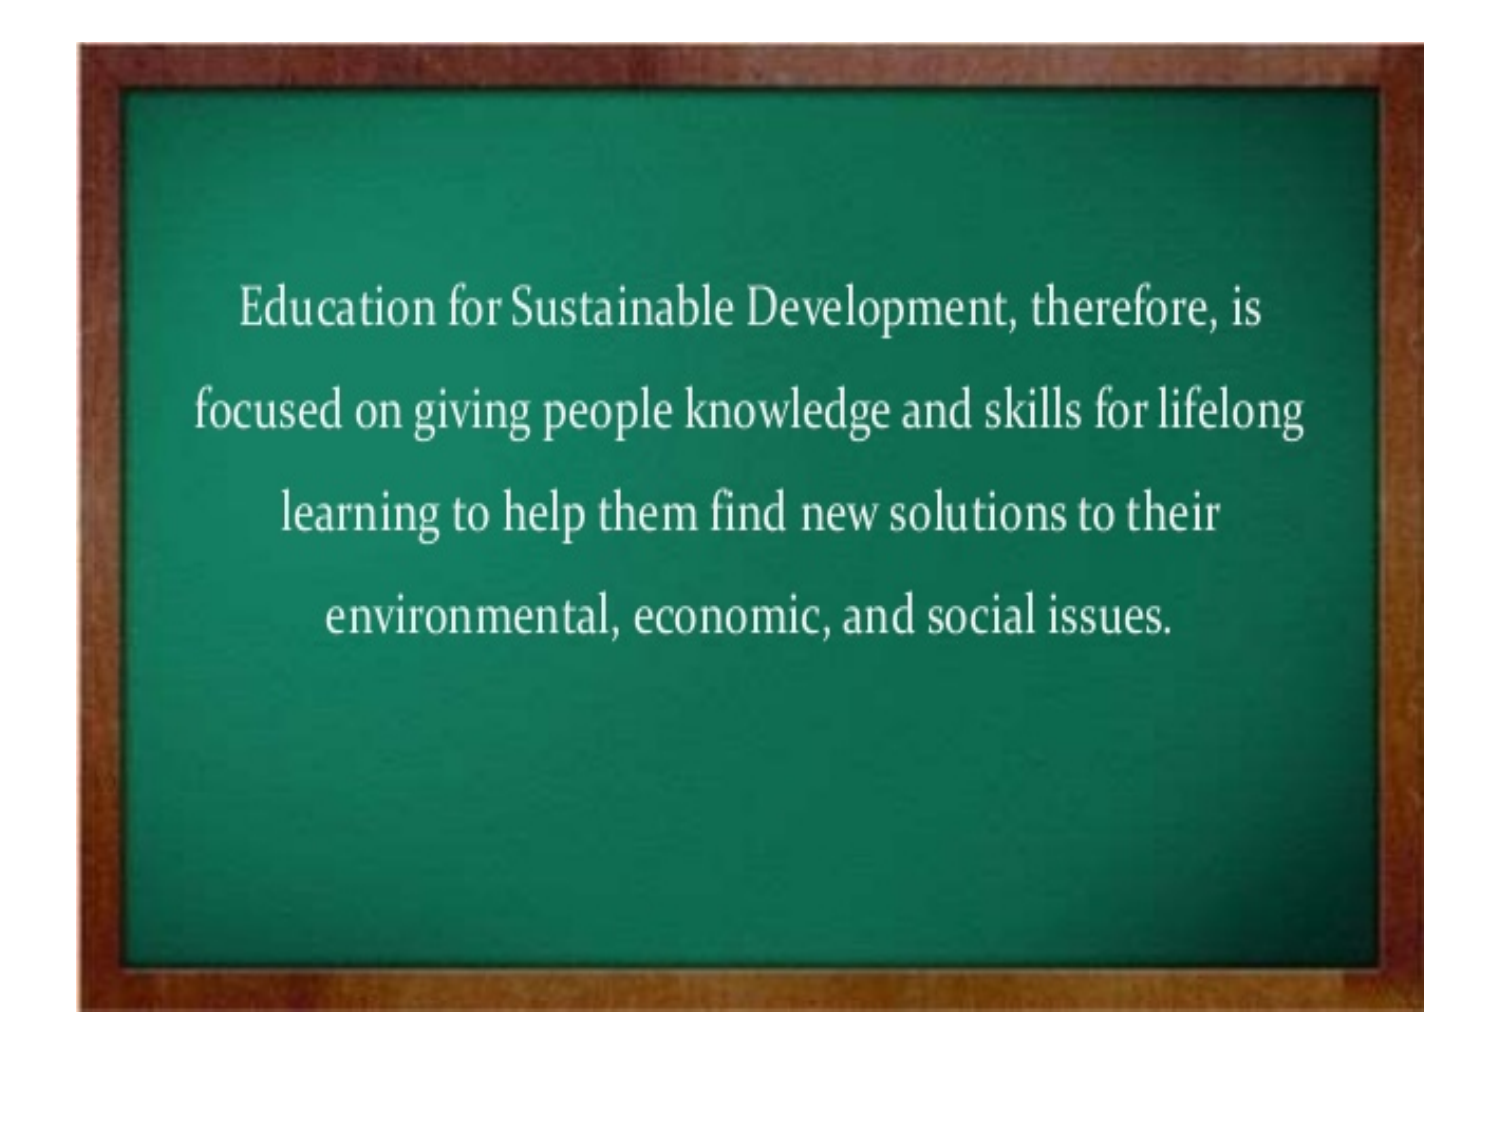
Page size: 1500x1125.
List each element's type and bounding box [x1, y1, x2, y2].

picture [76, 42, 1424, 1012]
